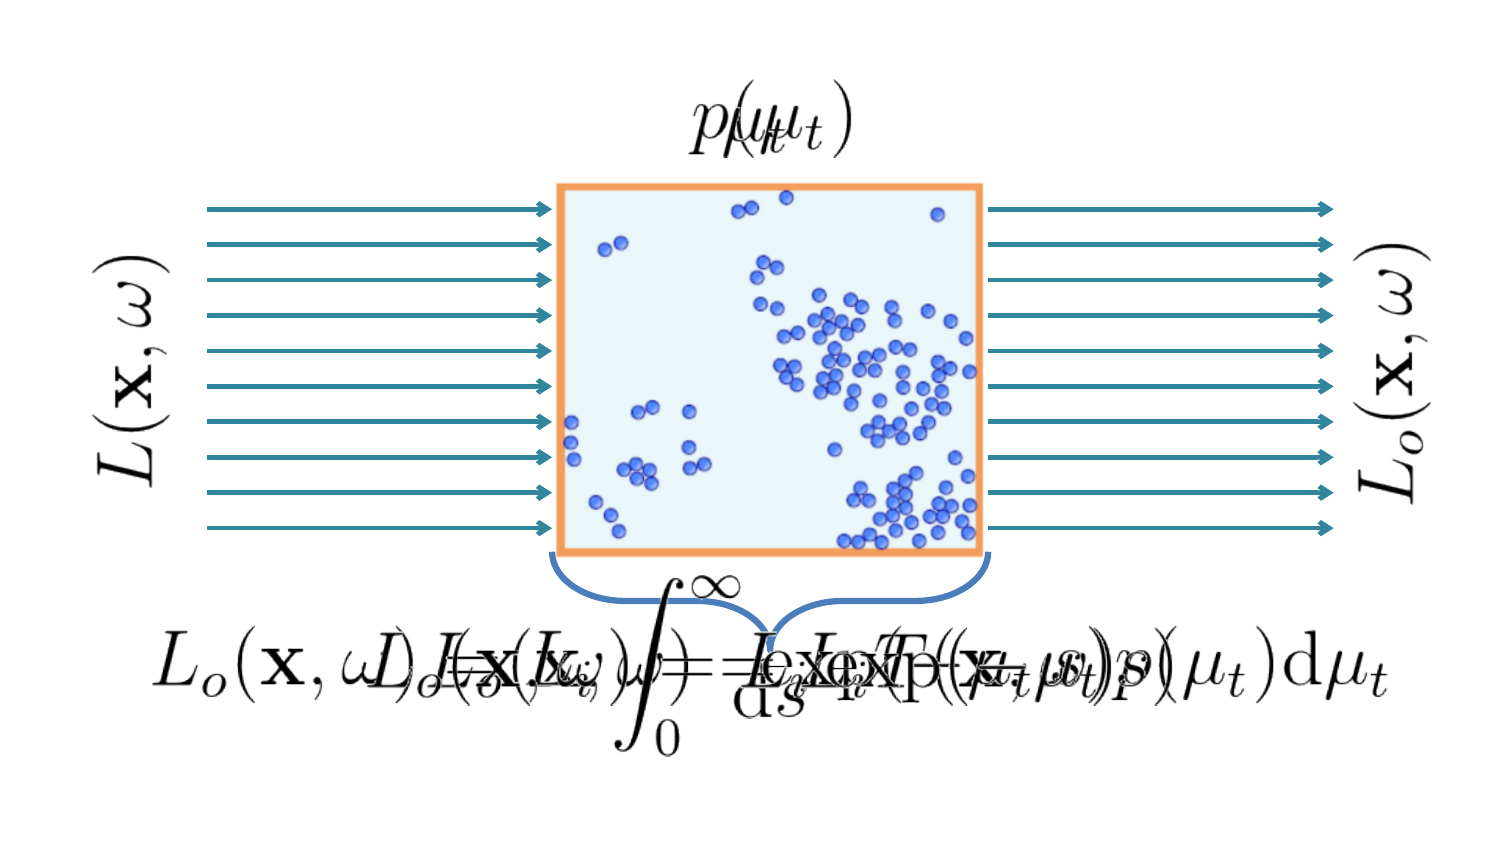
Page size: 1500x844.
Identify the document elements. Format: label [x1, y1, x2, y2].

picture [687, 79, 853, 158]
text_box [206, 208, 553, 529]
picture [152, 575, 1388, 757]
picture [1259, 243, 1500, 504]
text_box [987, 208, 1334, 529]
picture [551, 176, 989, 571]
picture [13, 255, 247, 487]
